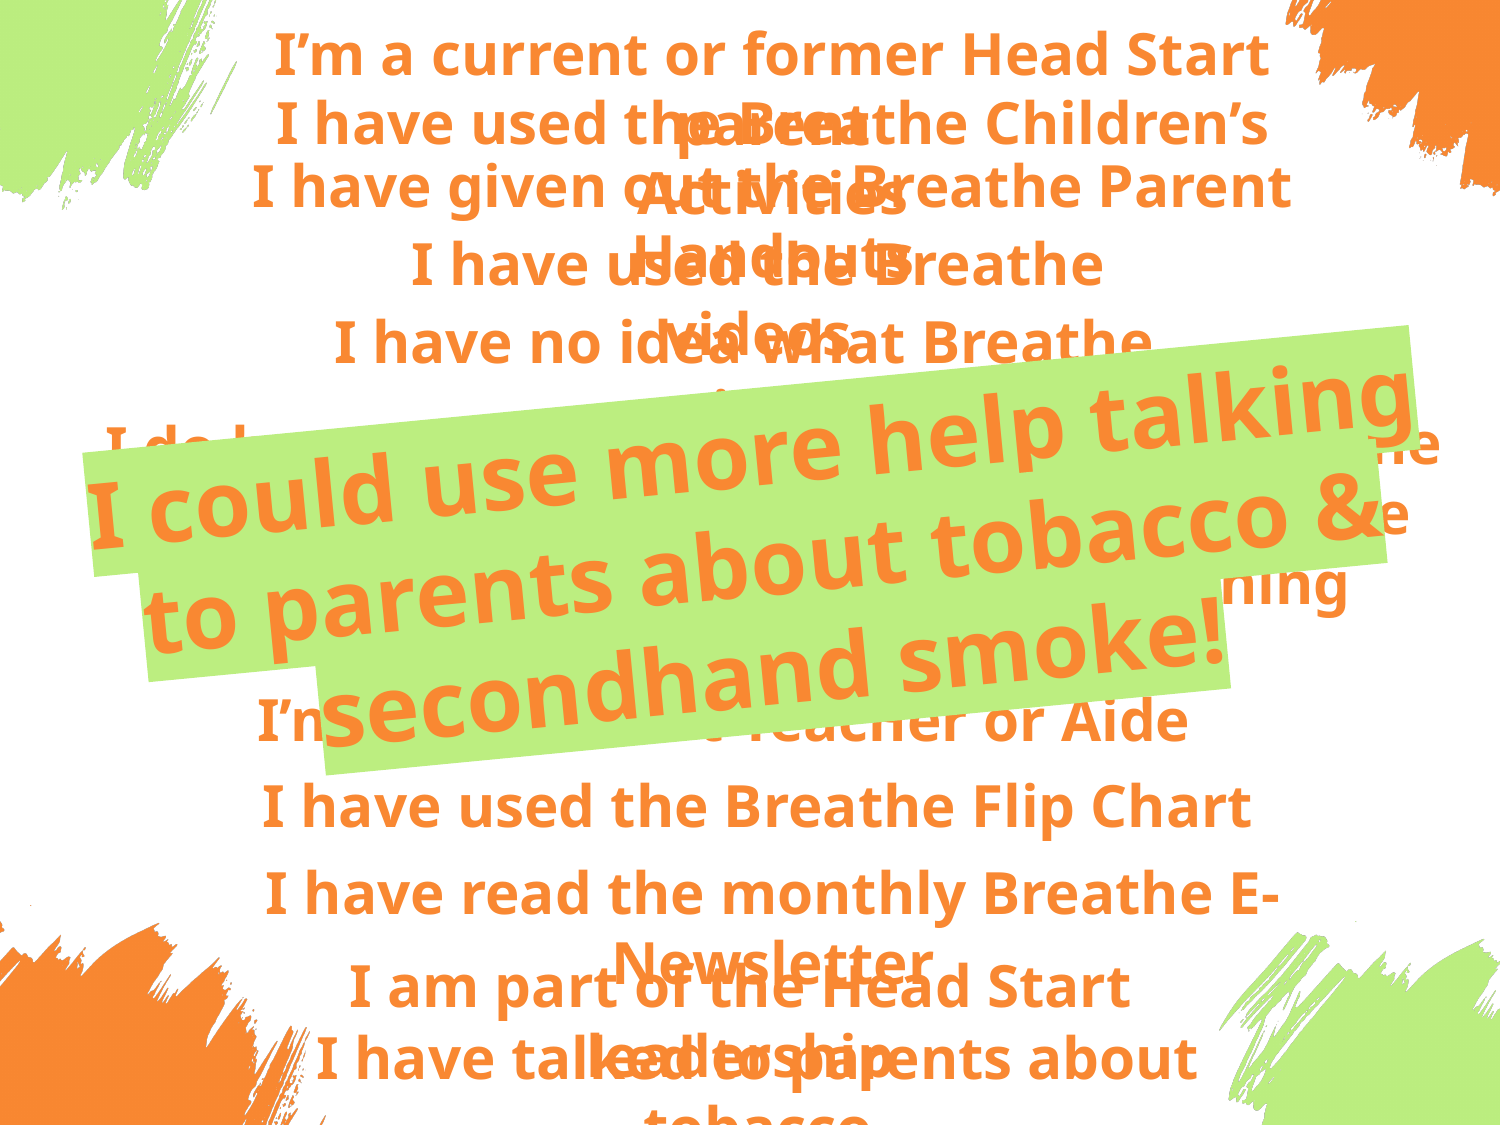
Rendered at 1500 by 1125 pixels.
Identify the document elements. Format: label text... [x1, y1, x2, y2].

text_box I’m a Head Start Teacher or Aide [188, 677, 1259, 757]
text_box I have used the Breathe Flip Chart [218, 763, 1298, 843]
subtitle That’s Me! [419, 410, 520, 420]
text_box [0, 0, 237, 210]
text_box [1219, 921, 1500, 1125]
text_box I could use more help talking to parents about tobacco & secondhand smoke! [13, 318, 1500, 721]
text_box I have used the Breathe Parent Activities [660, 601, 1277, 661]
text_box I have talked to parents about tobacco [326, 1015, 1219, 1088]
text_box [1276, 0, 1500, 204]
title [187, 216, 1313, 297]
text_box I have no idea what Breathe is! [286, 299, 1201, 372]
text_box I am part of the Head Start leadership [326, 943, 1219, 1015]
text_box I do home visits [86, 405, 417, 452]
text_box [0, 905, 326, 1125]
text_box I have used the Breathe Children’s Activities [237, 80, 1276, 153]
text_box I have read the monthly Breathe E-Newsletter [137, 850, 1409, 923]
text_box I have used the Breathe videos [304, 221, 1212, 294]
text_box I have given out the Breathe Parent Handouts [111, 153, 1435, 216]
text_box I’m a current or former Head Start parent [237, 11, 1276, 80]
